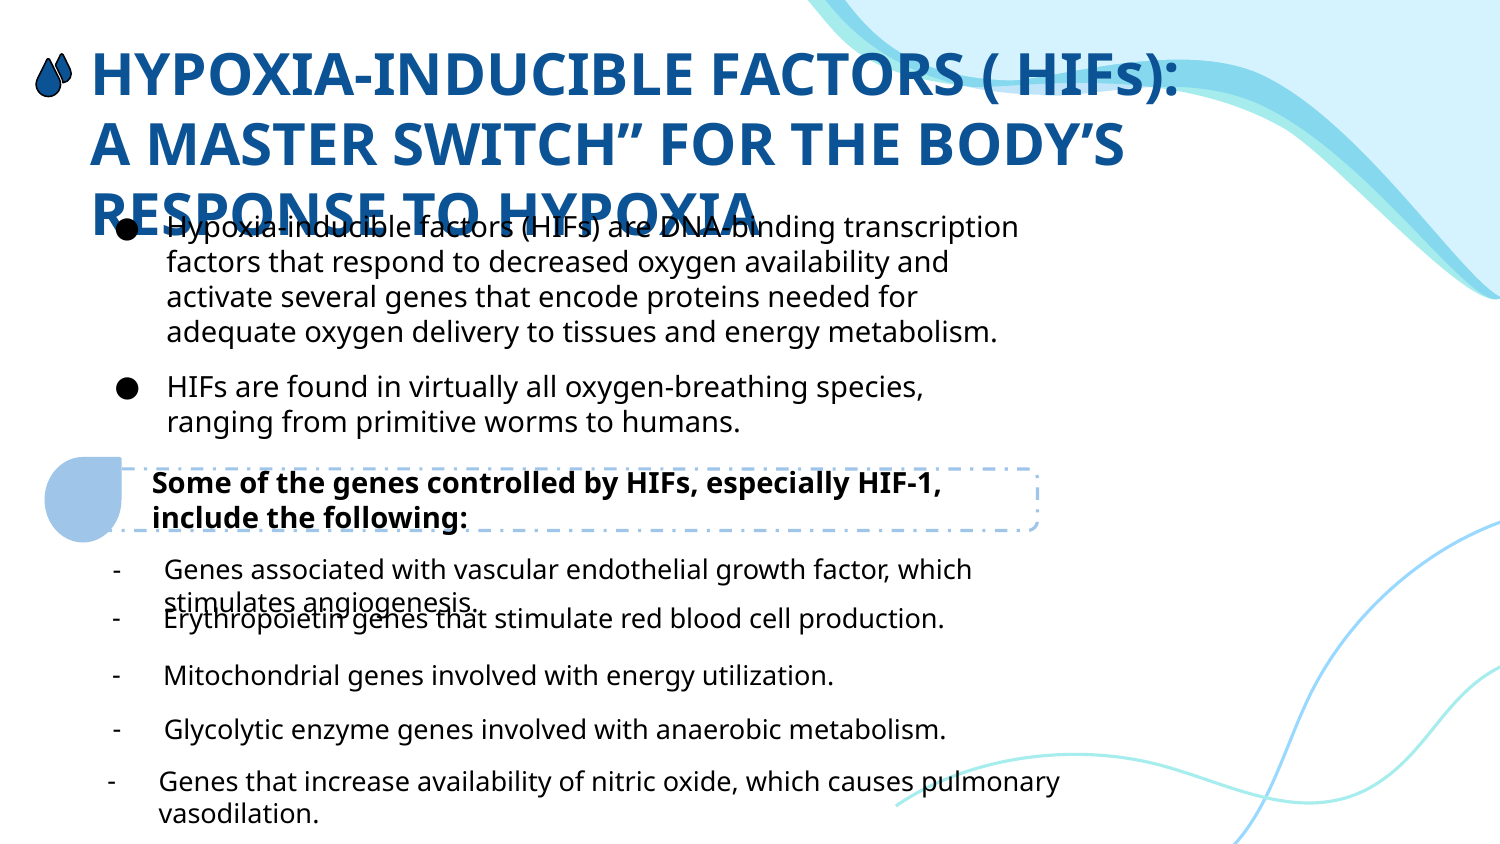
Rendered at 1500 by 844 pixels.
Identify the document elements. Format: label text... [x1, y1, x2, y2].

text_box Mitochondrial genes involved with energy utilization. [73, 643, 1101, 697]
text_box [46, 458, 120, 540]
text_box Erythropoietin genes that stimulate red blood cell production. [73, 586, 1101, 643]
text_box Genes associated with vascular endothelial growth factor, which stimulates angiogenesis. [73, 537, 1102, 633]
text_box HYPOXIA-INDUCIBLE FACTORS ( HIFs): A MASTER SWITCH” FOR THE BODY’S RESPONSE TO HYPOXIA [75, 22, 1249, 262]
text_box Hypoxia-inducible factors (HIFs) are DNA-binding transcription factors that respond to decreased oxygen availability and activate several genes that encode proteins needed for adequate oxygen delivery to tissues and energy metabolism. [76, 193, 1056, 364]
text_box Genes that increase availability of nitric oxide, which causes pulmonary vasodilation. [68, 748, 1078, 844]
text_box HIFs are found in virtually all oxygen-breathing species, ranging from primitive worms to humans. [76, 352, 1038, 453]
text_box Glycolytic enzyme genes involved with anaerobic metabolism. [73, 697, 1102, 760]
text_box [32, 53, 74, 97]
text_box Some of the genes controlled by HIFs, especially HIF-1, include the following: [108, 468, 1038, 531]
